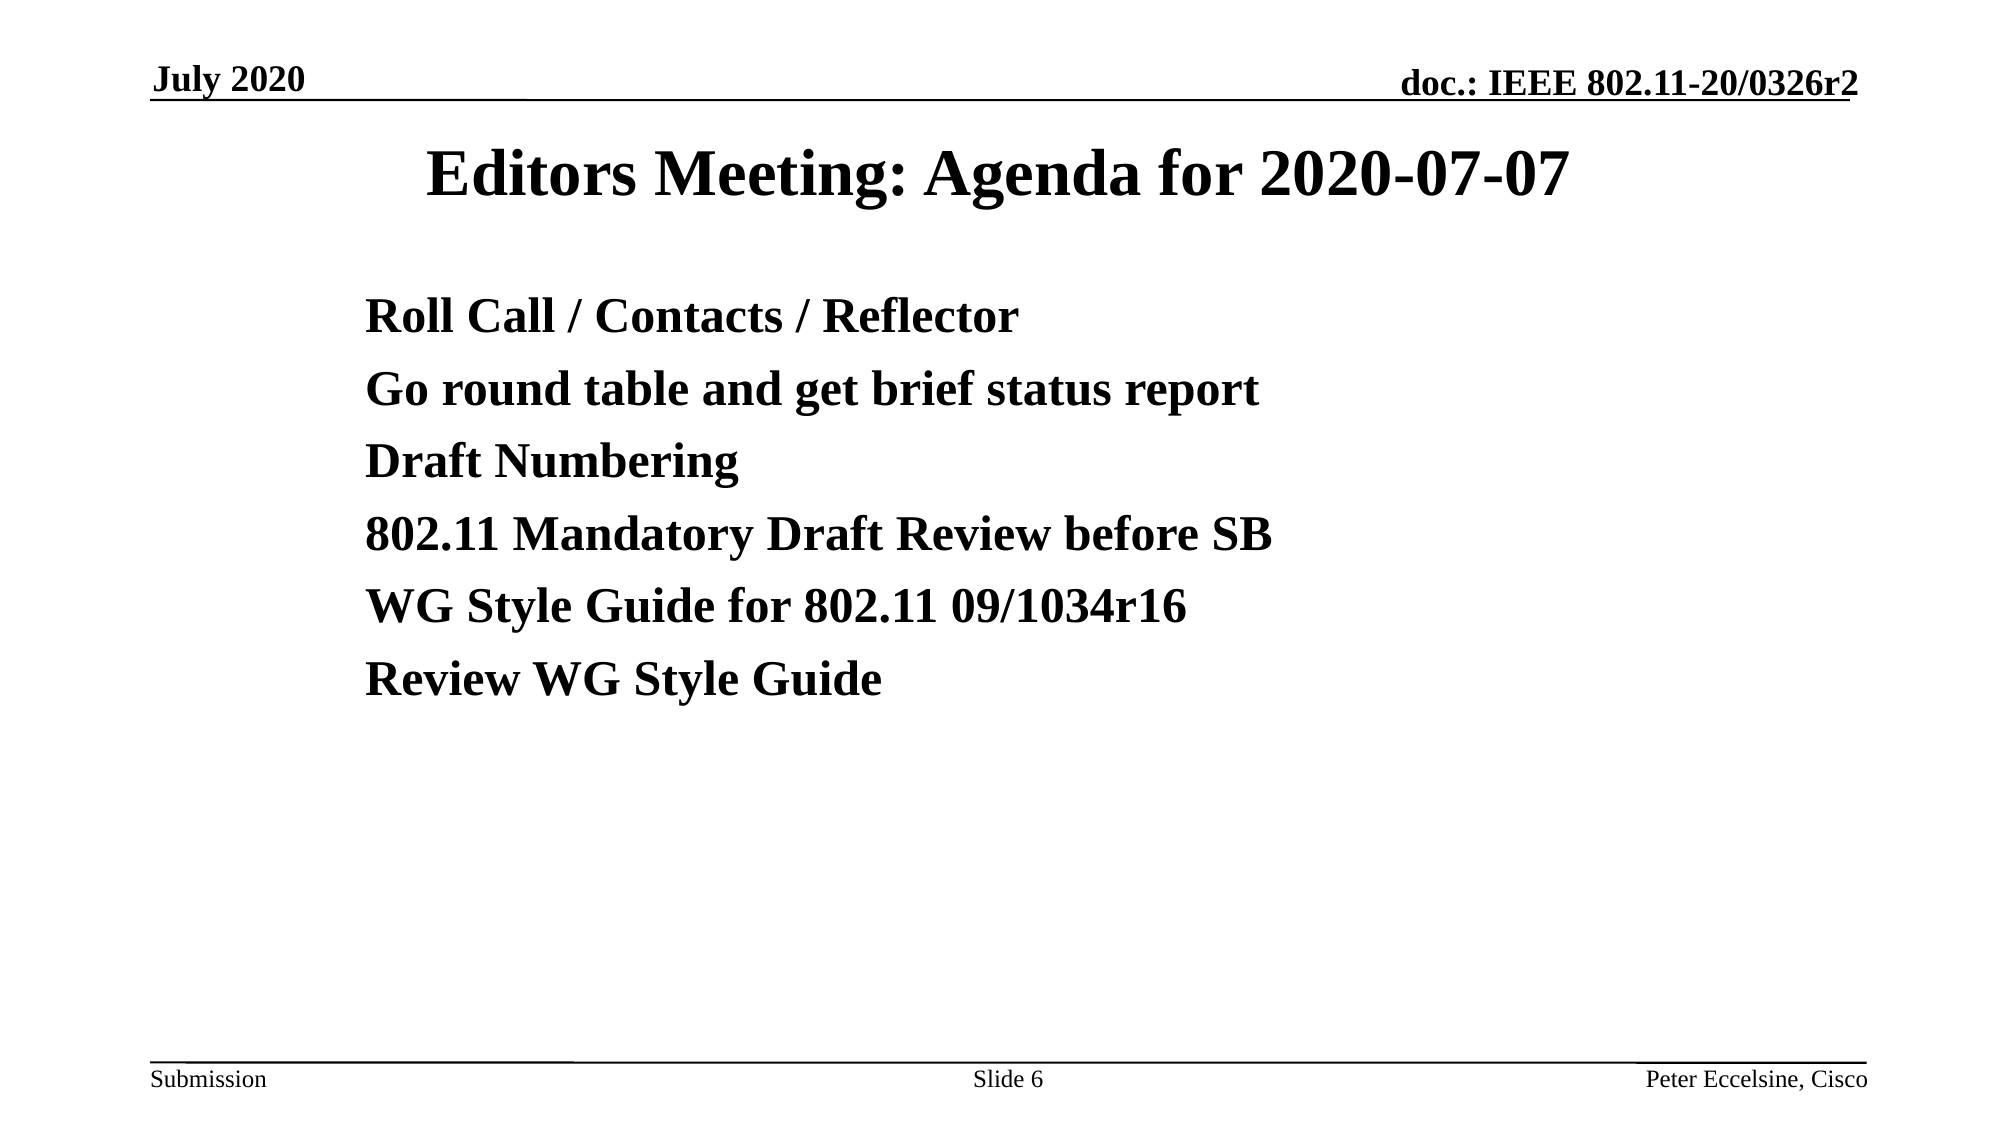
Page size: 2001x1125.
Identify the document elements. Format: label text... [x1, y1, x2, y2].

slide_number Slide 6 [950, 1061, 1067, 1123]
list Roll Call / Contacts / Reflector Go round table and get brief status report Draft Numbering 802.11 Mandatory Draft Review before SB WG Style Guide for 802.11 09/1034r16 Review WG Style Guide [349, 274, 1626, 988]
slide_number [152, 54, 563, 100]
footer Peter Eccelsine, Cisco [1171, 1061, 1869, 1093]
title Editors Meeting: Agenda for 2020-07-07 [362, 112, 1638, 226]
